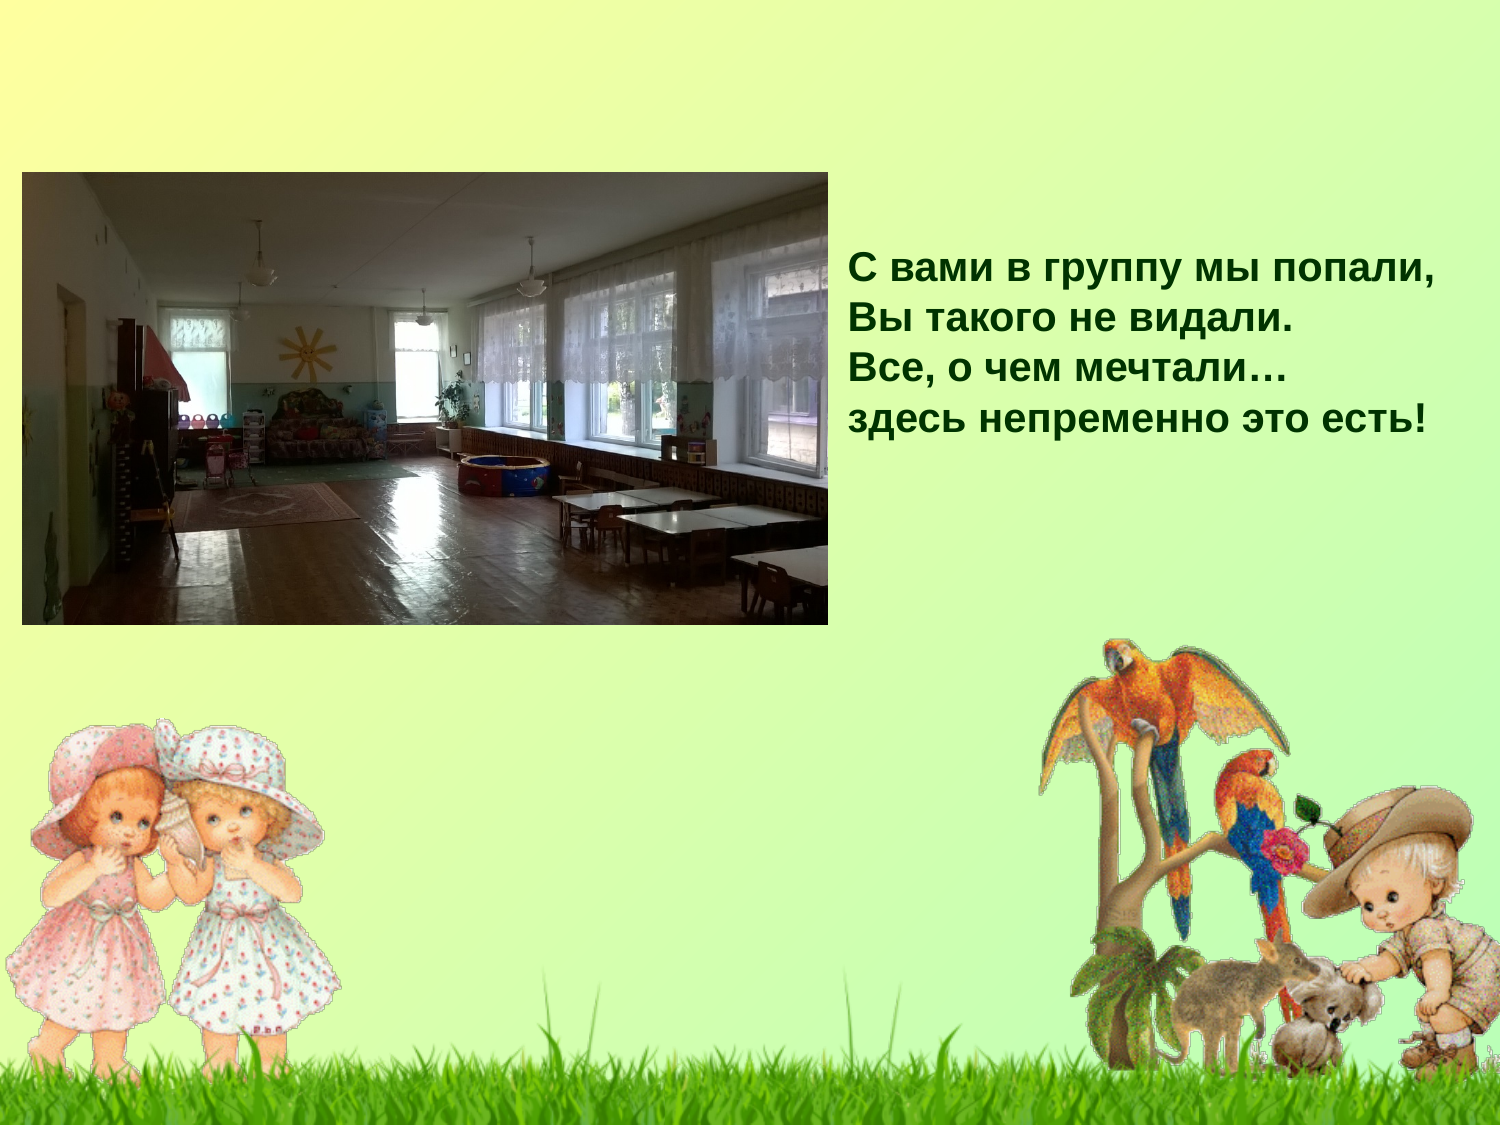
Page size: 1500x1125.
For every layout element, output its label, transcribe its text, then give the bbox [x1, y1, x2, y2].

text_box С вами в группу мы попали, Вы такого не видали. Все, о чем мечтали… здесь непременно это есть! [834, 232, 1500, 448]
picture [22, 172, 828, 626]
picture [0, 633, 1500, 1125]
